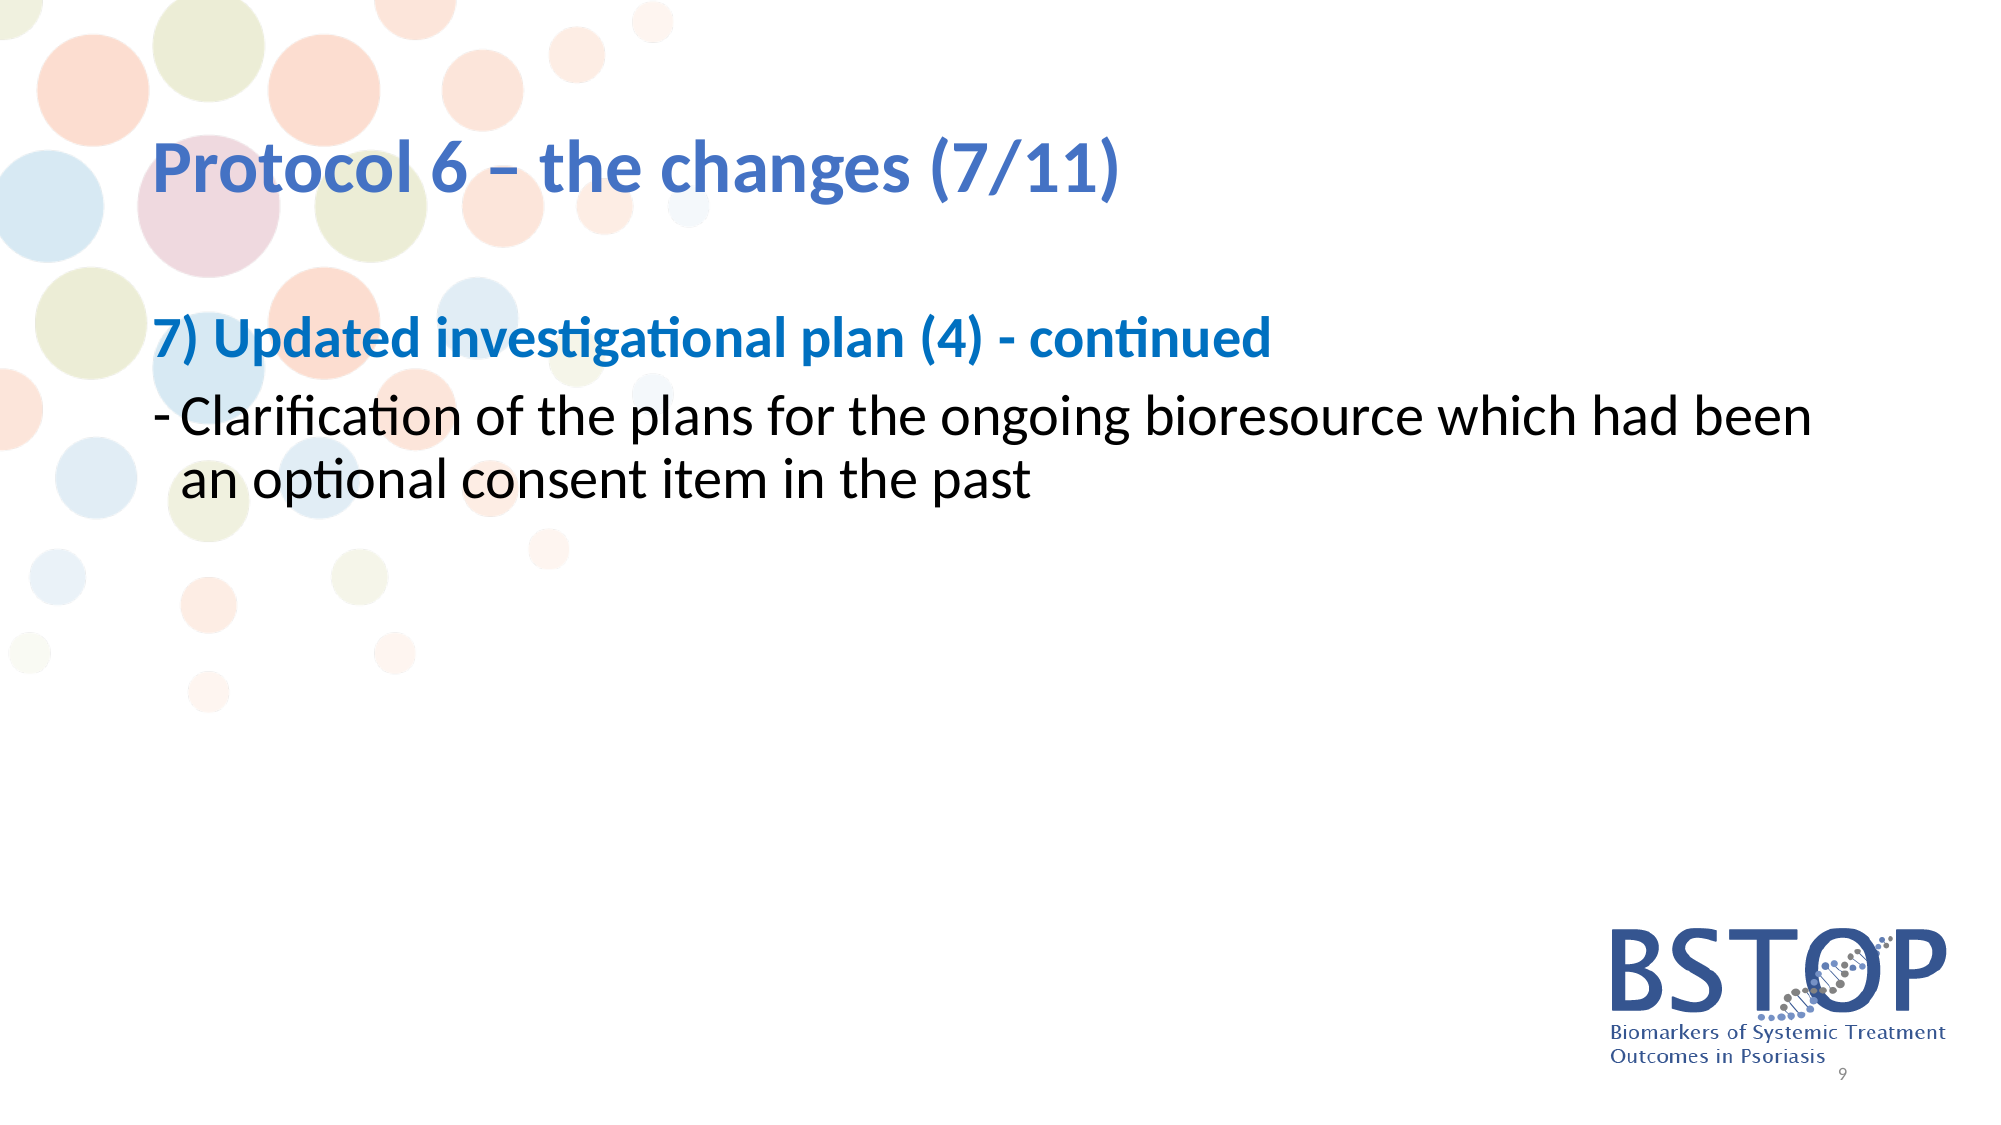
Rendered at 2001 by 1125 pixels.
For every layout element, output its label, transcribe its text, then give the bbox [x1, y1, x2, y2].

list 7) Updated investigational plan (4) - continued Clarification of the plans for the ongoing bioresource which had been an optional consent item in the past [137, 299, 1863, 1014]
title Protocol 6 – the changes (7/11) [137, 59, 1863, 278]
picture [1590, 908, 1969, 1076]
picture [0, 0, 831, 766]
slide_number 9 [1412, 1042, 1863, 1103]
